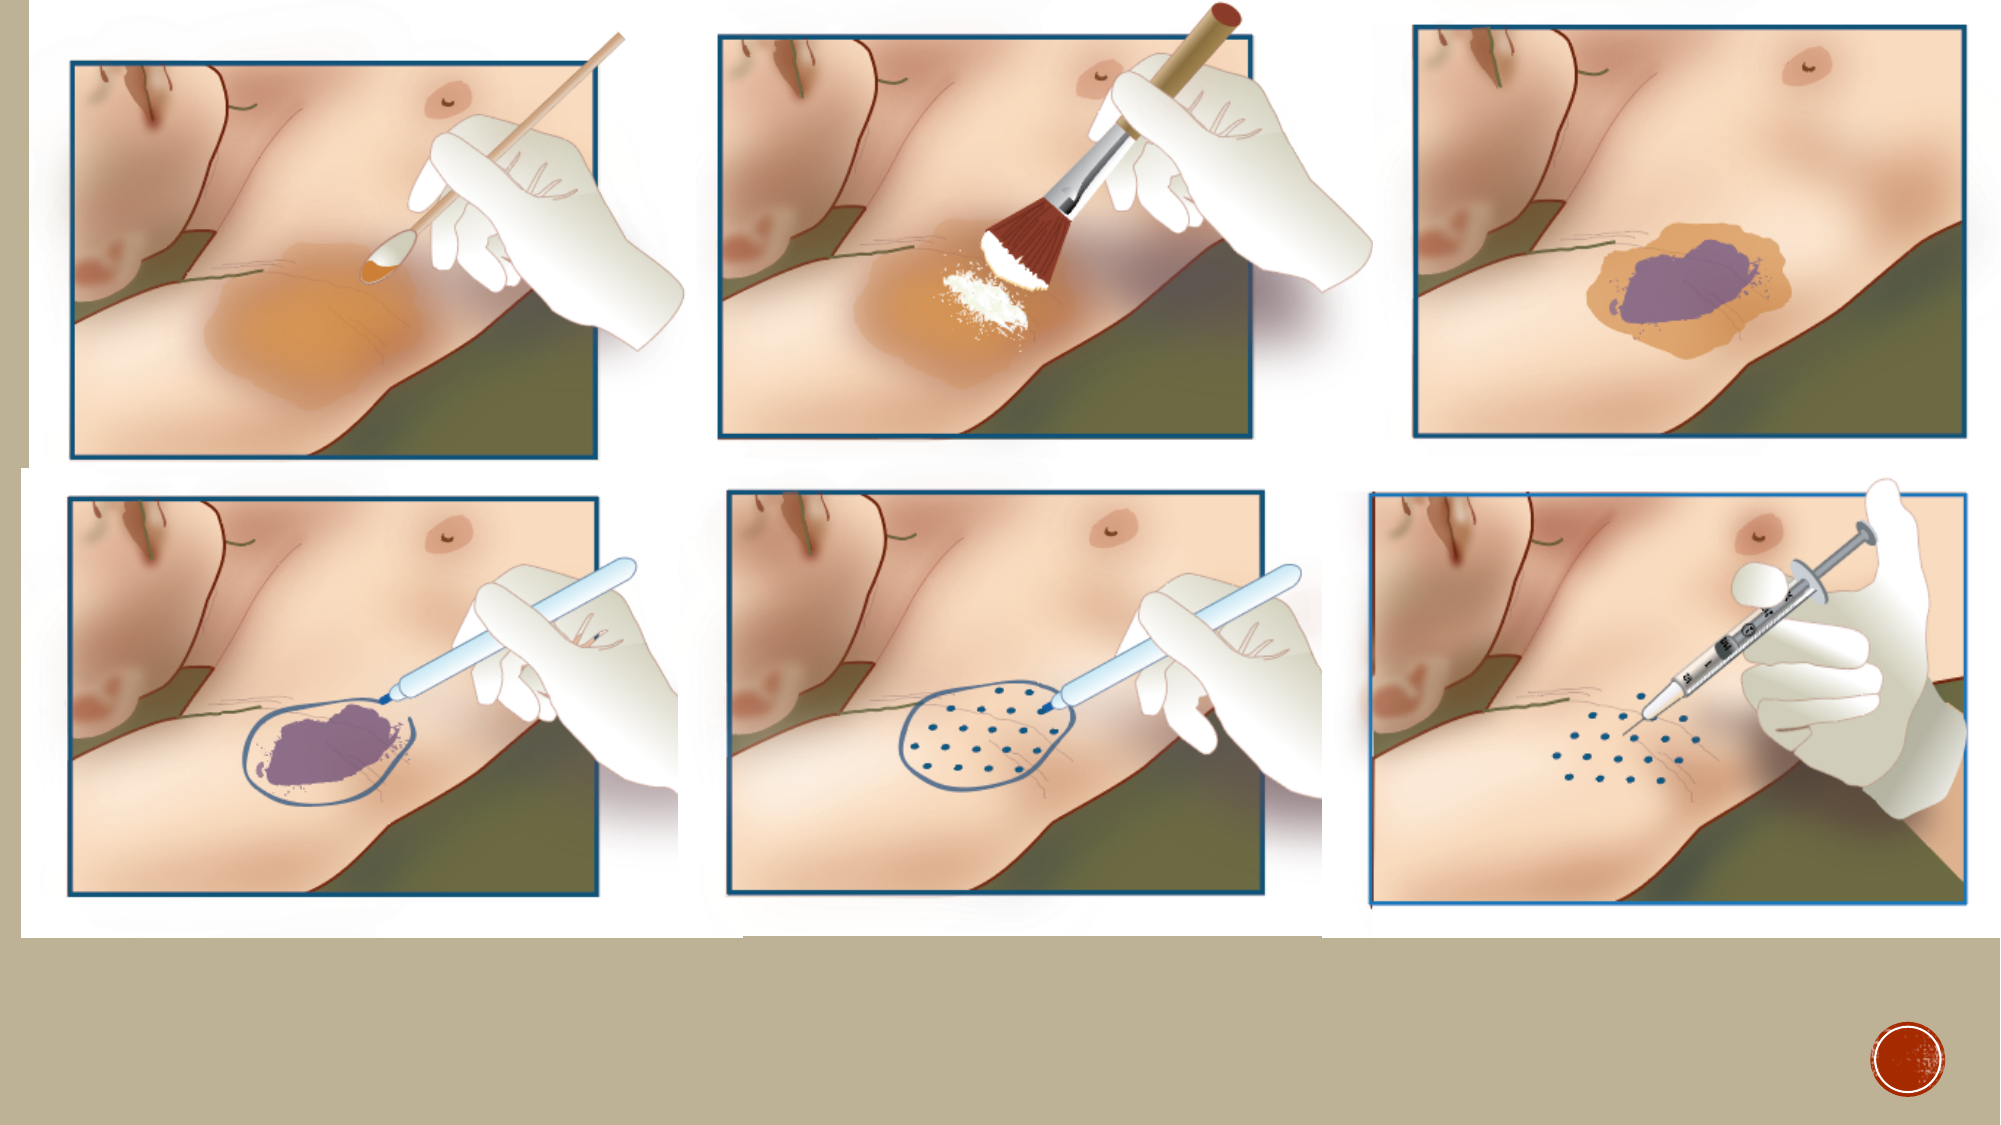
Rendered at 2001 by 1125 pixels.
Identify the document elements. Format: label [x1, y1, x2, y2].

list [32, 3, 696, 467]
picture [682, 0, 2000, 938]
list [25, 471, 679, 937]
